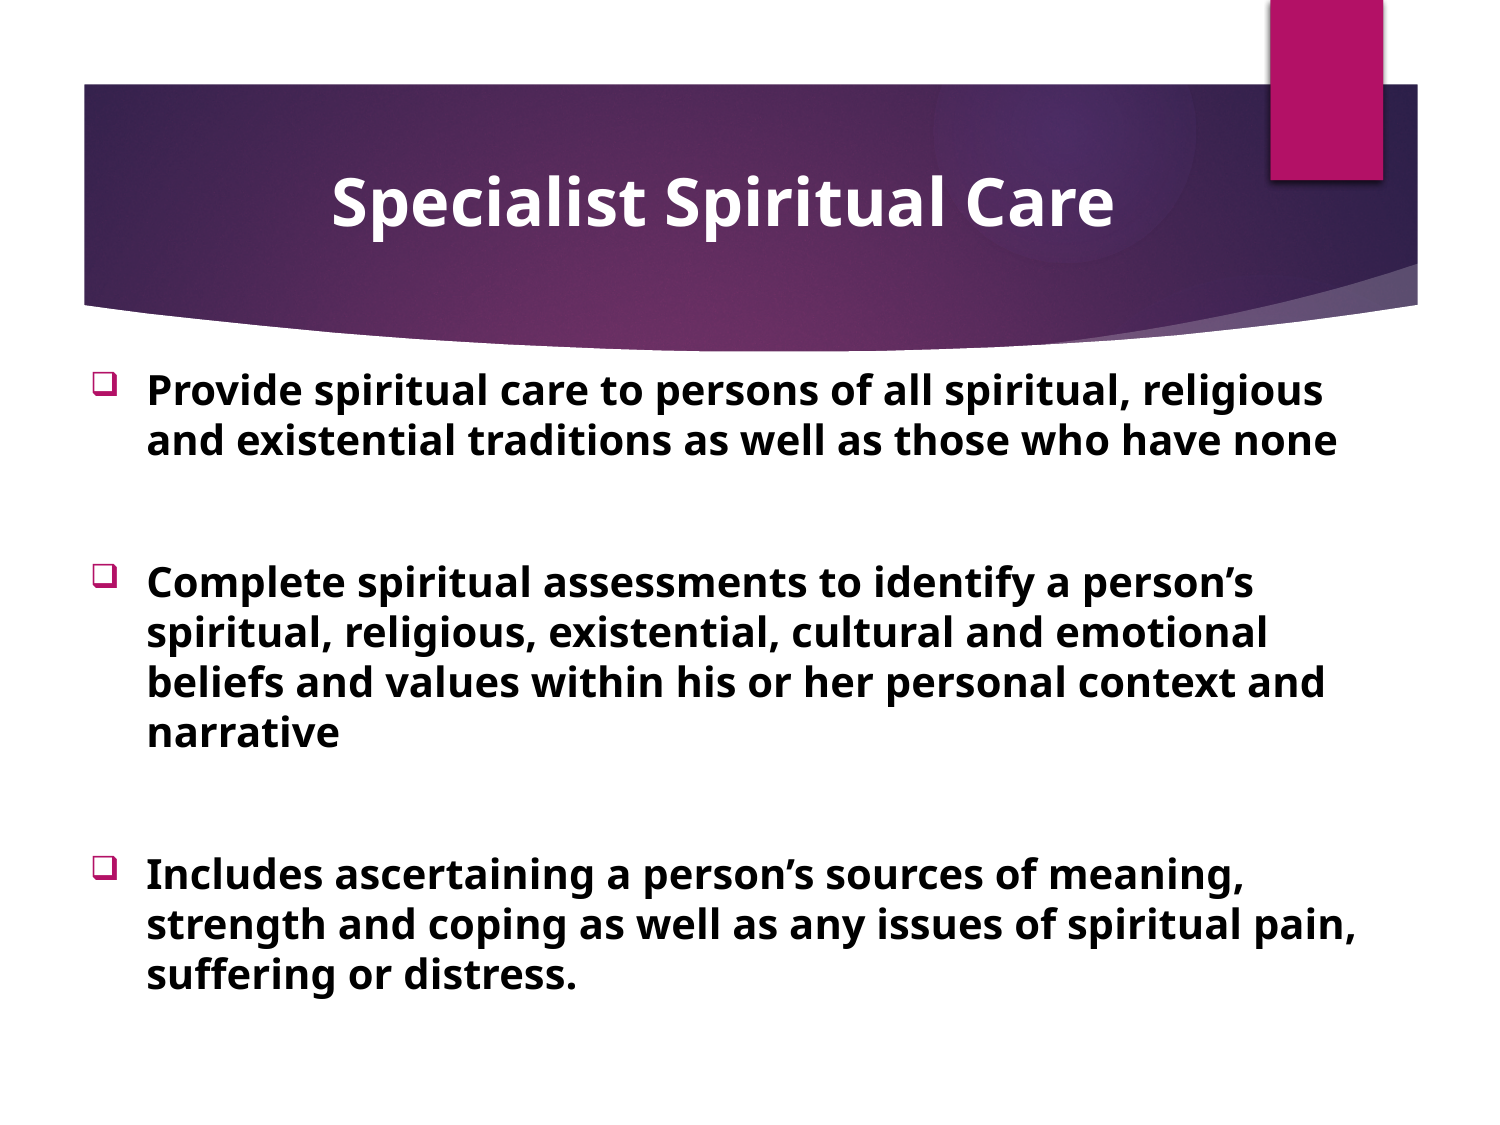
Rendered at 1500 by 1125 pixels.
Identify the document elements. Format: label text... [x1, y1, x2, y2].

title Specialist Spiritual Care [48, 106, 1399, 294]
list Provide spiritual care to persons of all spiritual, religious and existential traditions as well as those who have none Complete spiritual assessments to identify a person’s spiritual, religious, existential, cultural and emotional beliefs and values within his or her personal context and narrative Includes ascertaining a person’s sources of meaning, strength and coping as well as any issues of spiritual pain, suffering or distress. [75, 356, 1425, 1047]
